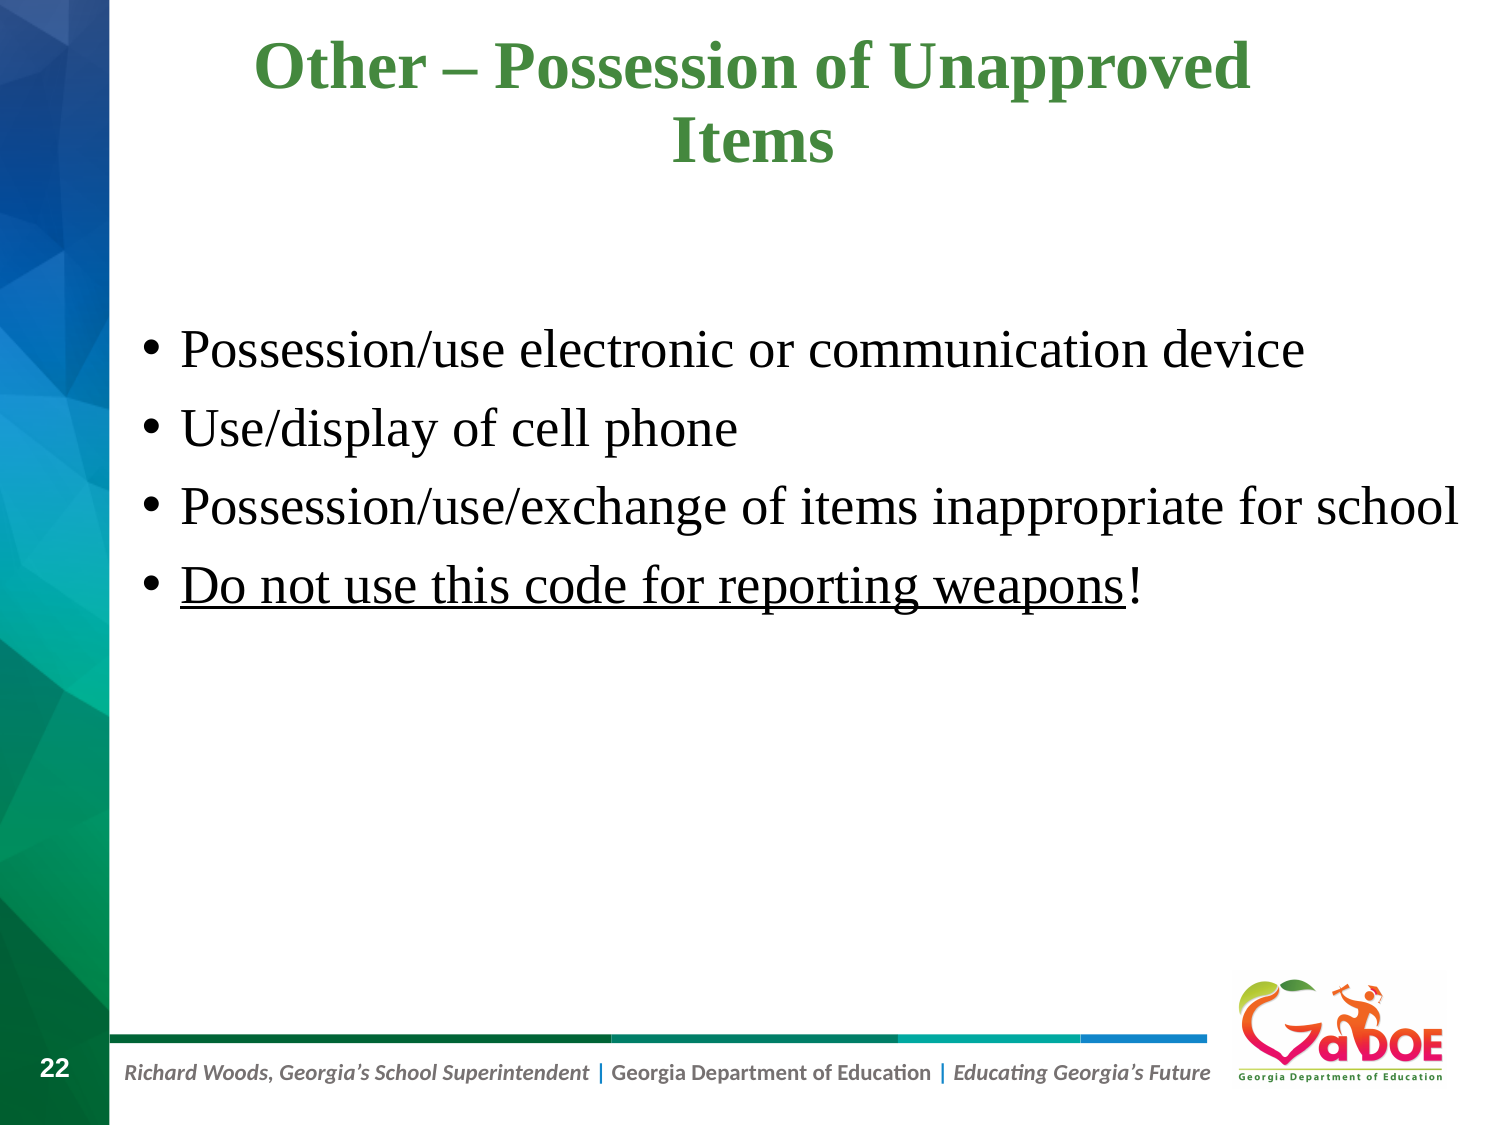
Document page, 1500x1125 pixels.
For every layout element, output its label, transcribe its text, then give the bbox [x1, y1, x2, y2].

picture [0, 0, 110, 1125]
list Possession/use electronic or communication device Use/display of cell phone Possession/use/exchange of items inappropriate for school Do not use this code for reporting weapons! [126, 313, 1476, 669]
title Other – Possession of Unapproved Items [209, 21, 1297, 185]
picture [1232, 970, 1447, 1089]
